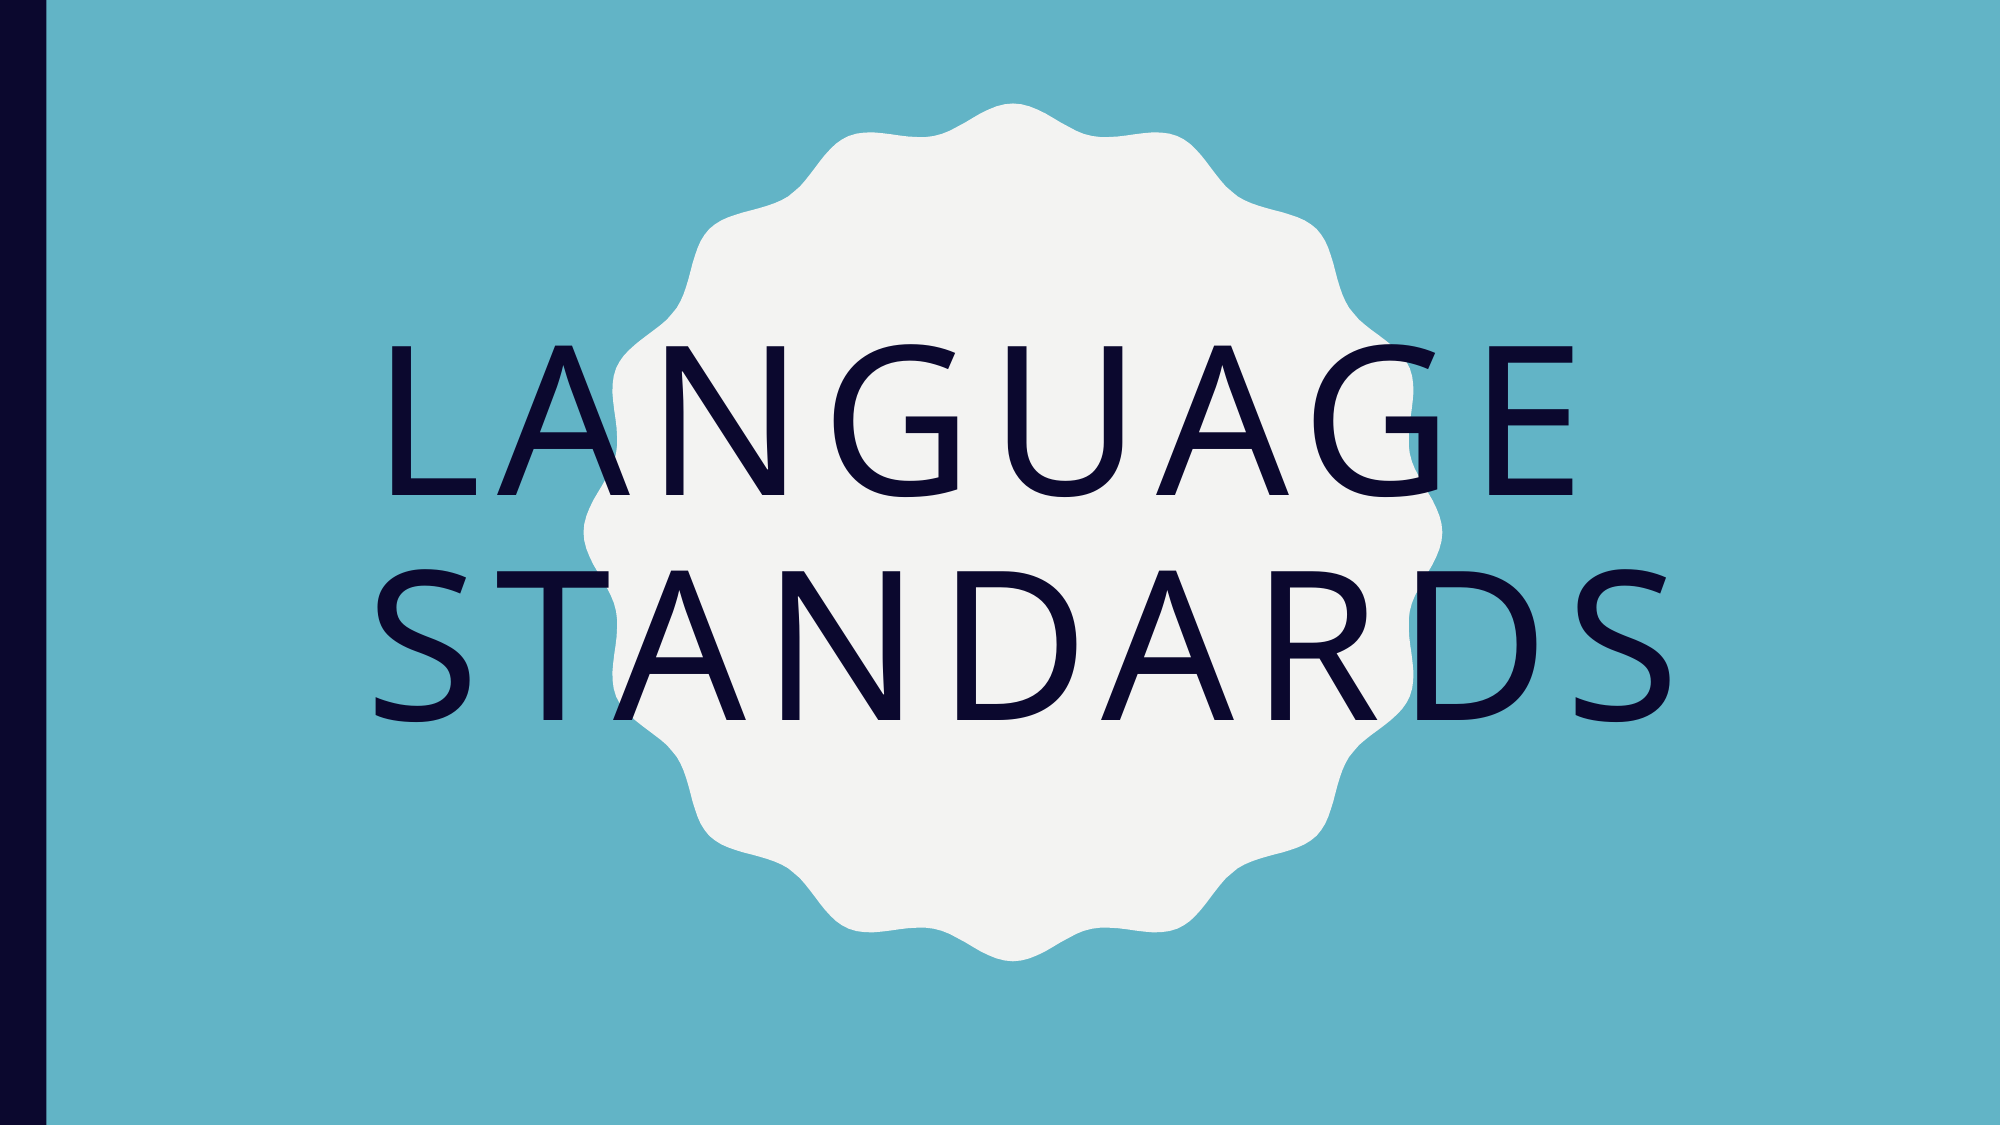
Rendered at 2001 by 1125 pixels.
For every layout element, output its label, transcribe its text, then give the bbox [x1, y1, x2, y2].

title Language Standards [176, 180, 1870, 902]
